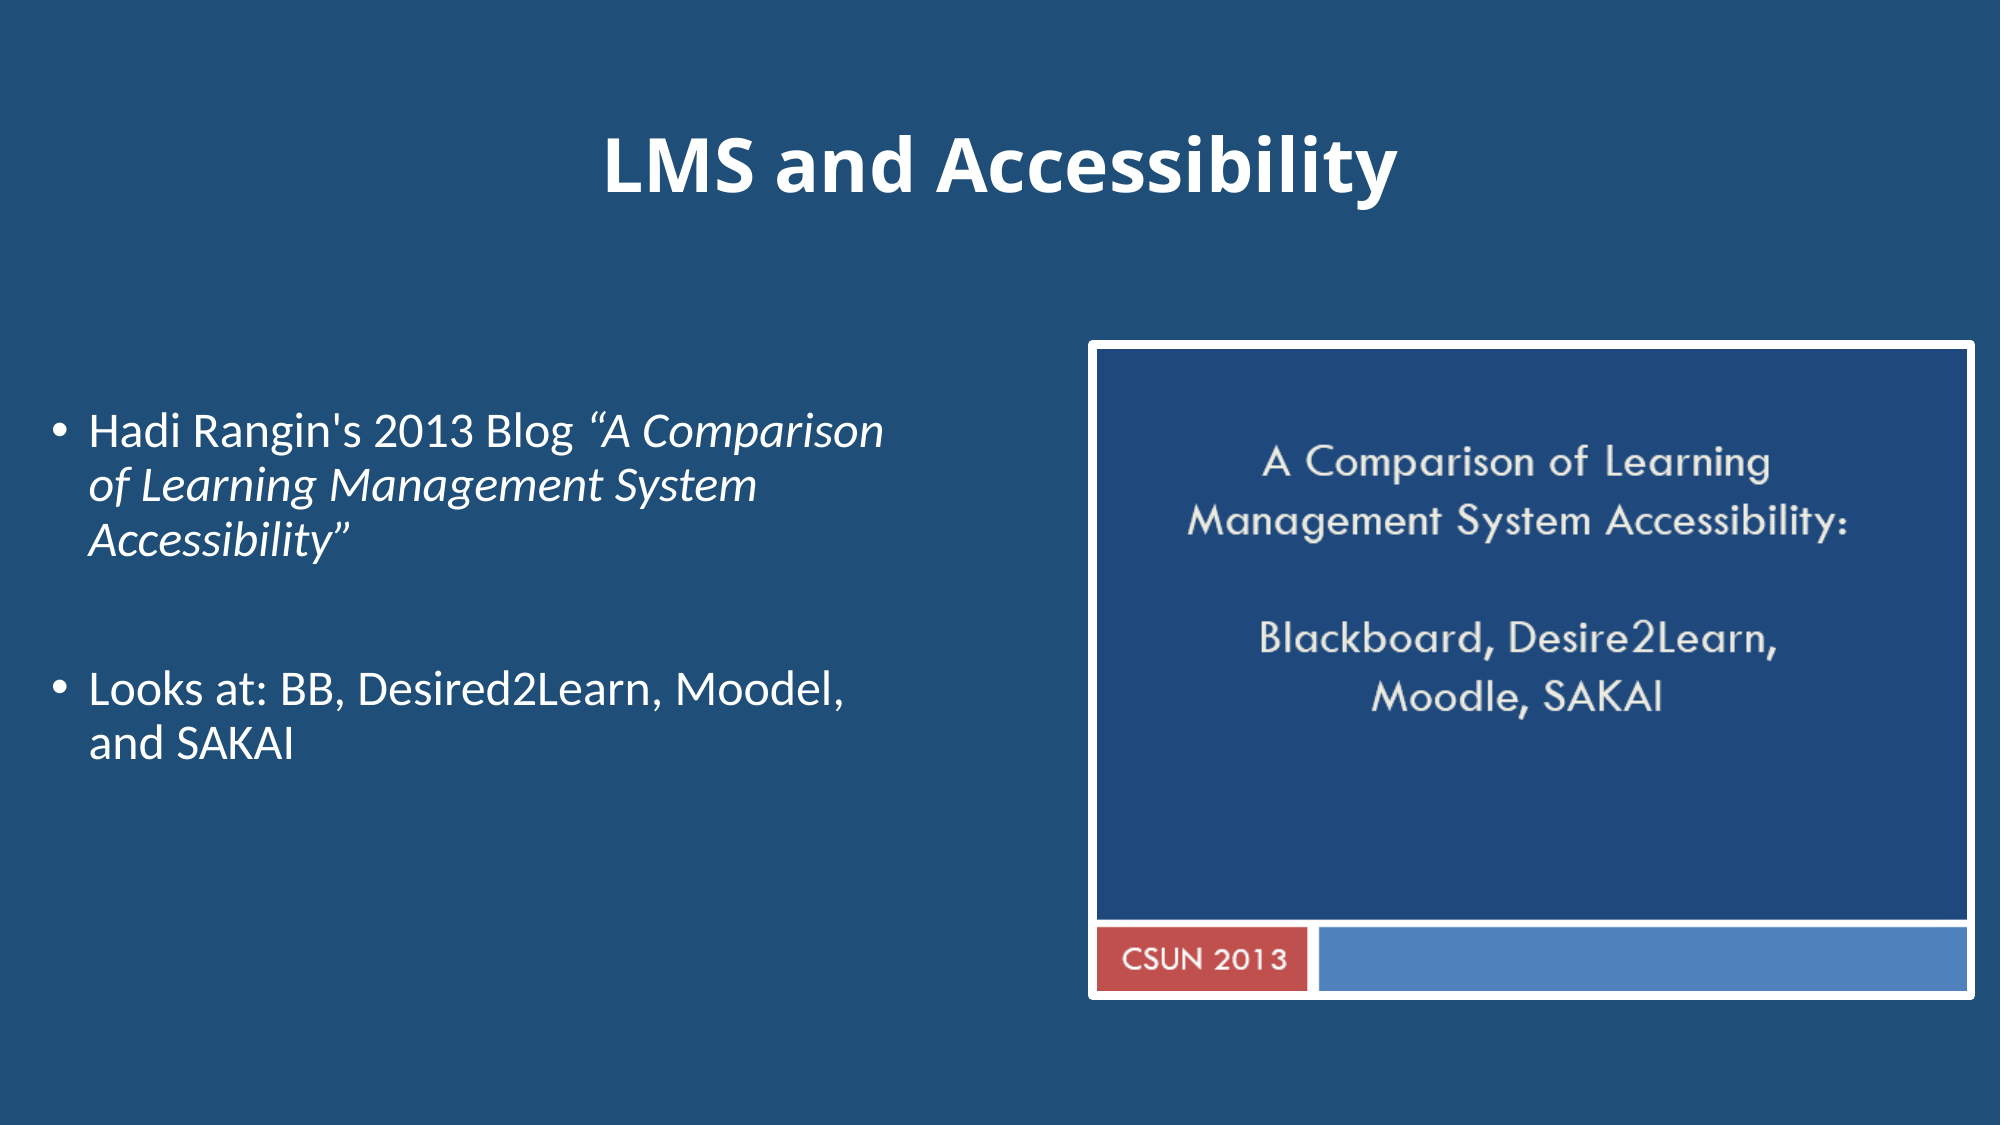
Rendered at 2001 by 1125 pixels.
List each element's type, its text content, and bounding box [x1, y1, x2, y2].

picture [1096, 348, 1967, 992]
title LMS and Accessibility [137, 59, 1863, 278]
list Hadi Rangin's 2013 Blog “A Comparison of Learning Management System Accessibility” Looks at: BB, Desired2Learn, Moodel, and SAKAI [36, 397, 917, 1106]
